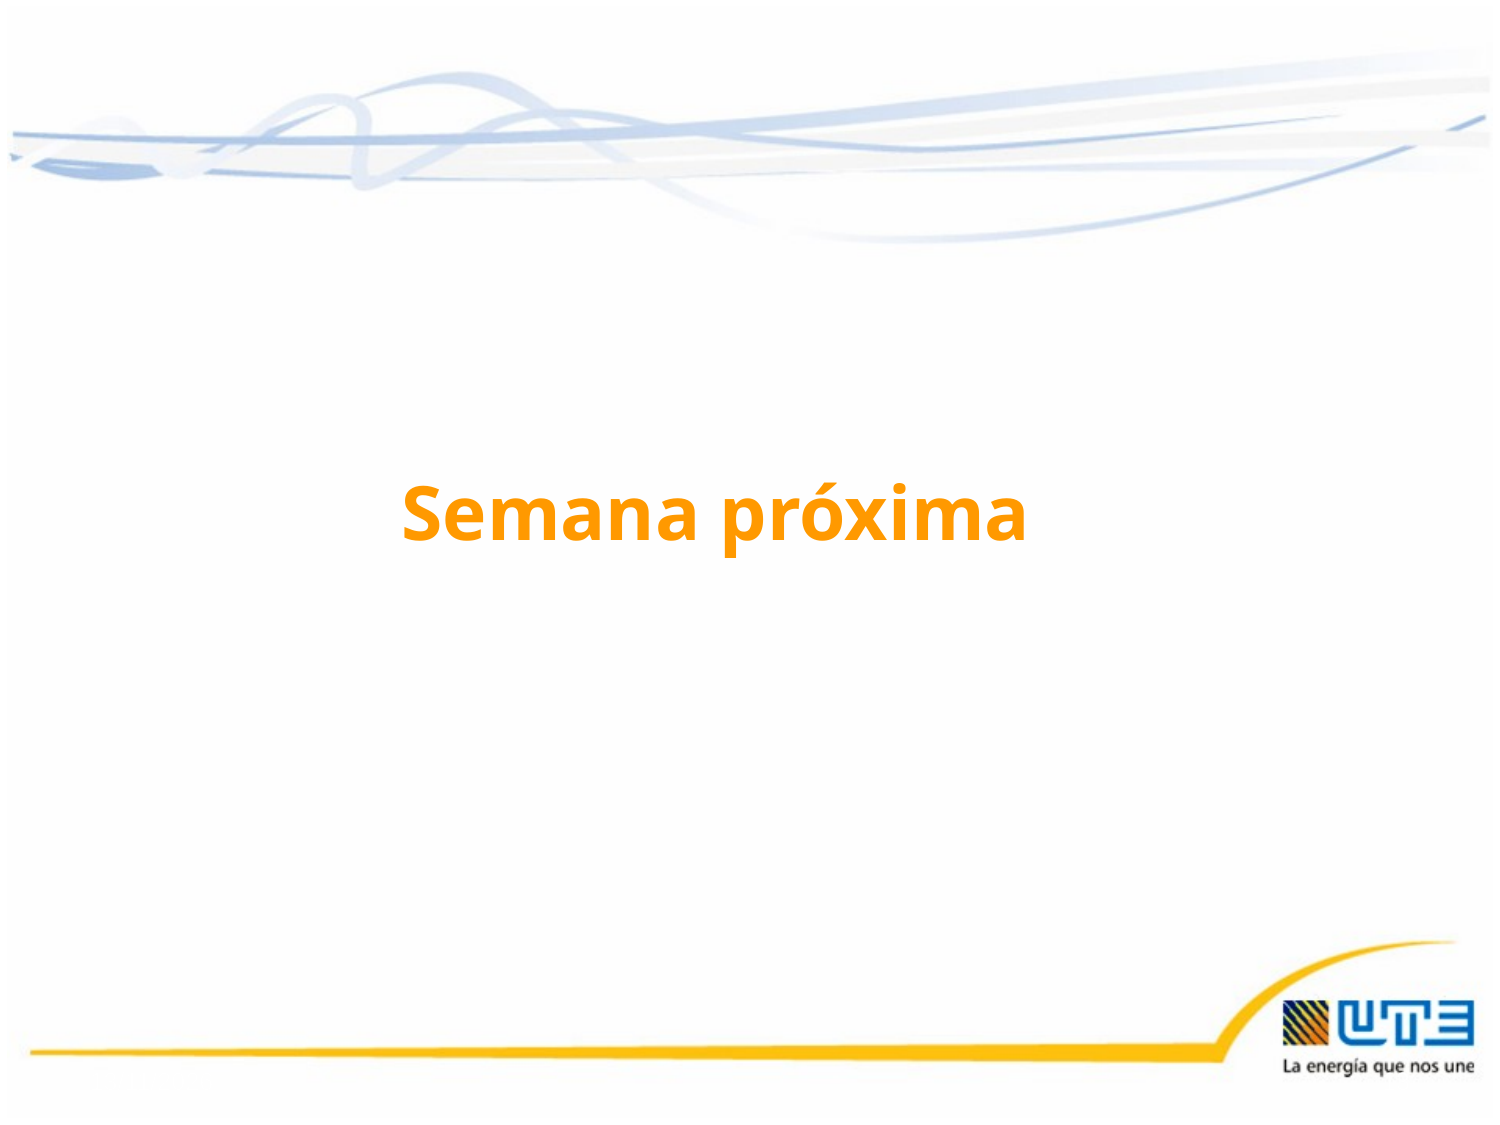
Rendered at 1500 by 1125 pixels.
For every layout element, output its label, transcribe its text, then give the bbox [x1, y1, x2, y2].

picture [7, 6, 1493, 1118]
text_box 24/04/2015 [75, 1024, 425, 1103]
text_box 13 [1074, 1024, 1425, 1103]
title Semana próxima [40, 432, 1392, 590]
